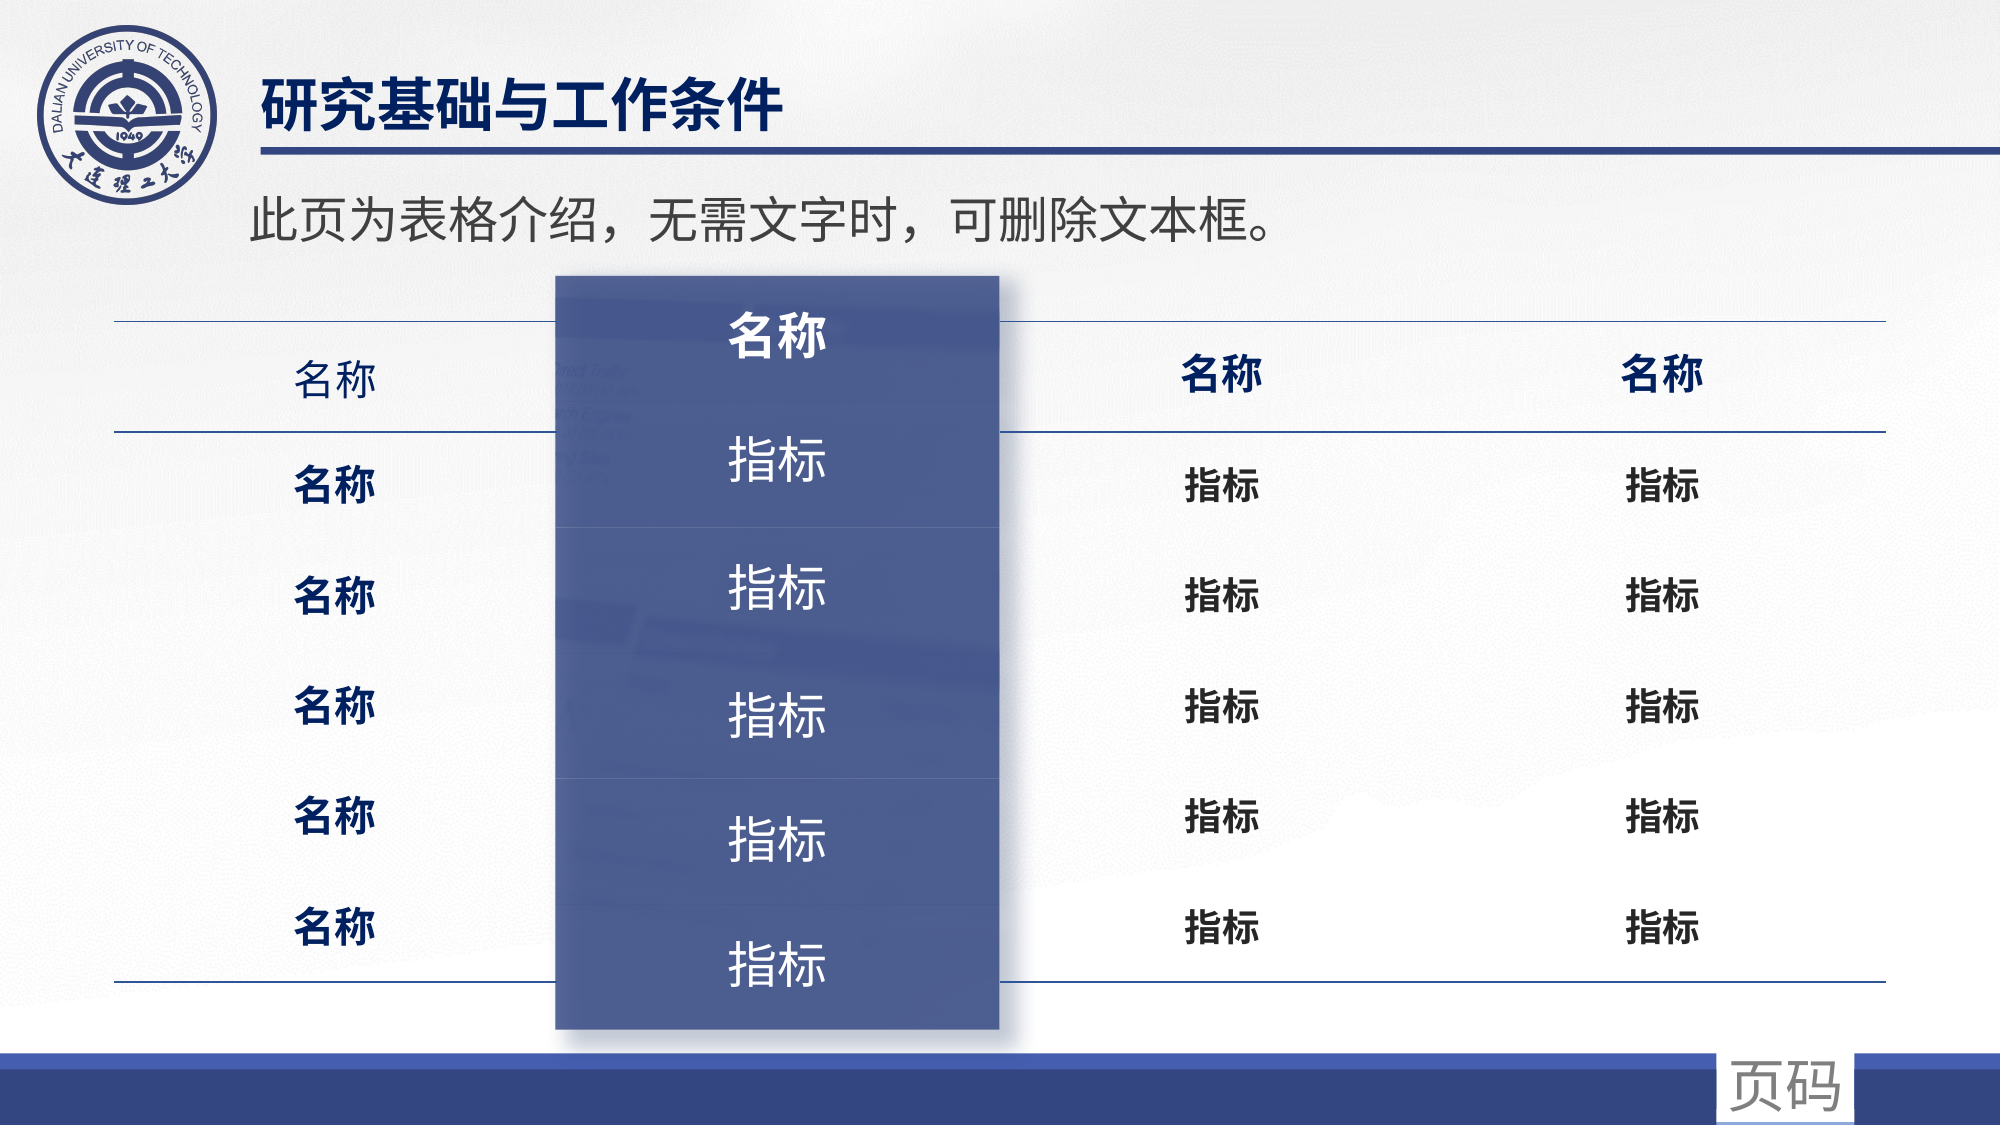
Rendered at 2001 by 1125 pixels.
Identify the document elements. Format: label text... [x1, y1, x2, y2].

list 页码 [1716, 1053, 1855, 1125]
text_box 名称 [113, 652, 555, 763]
text_box 名称 [113, 542, 555, 652]
text_box 名称 [1441, 321, 1884, 431]
text_box 指标 [1441, 652, 1884, 763]
text_box 名称 [1001, 321, 1441, 431]
text_box 指标 [1001, 652, 1441, 763]
text_box 名称 [113, 873, 555, 984]
text_box 指标 [1001, 431, 1441, 542]
text_box 指标 [1441, 431, 1884, 542]
text_box 名称 [113, 763, 555, 873]
text_box 指标 [1441, 542, 1884, 652]
text_box 指标 [1001, 542, 1441, 652]
text_box 指标 [1441, 763, 1884, 873]
list 研究基础与工作条件 [260, 75, 842, 140]
text_box 此页为表格介绍，无需文字时，可删除文本框。 [233, 188, 1935, 258]
table_header 名称 [114, 322, 555, 431]
text_box 指标 [1001, 763, 1441, 873]
text_box 指标 [1441, 873, 1884, 985]
text_box 名称 [113, 431, 555, 542]
text_box 指标 [1001, 873, 1441, 985]
picture [0, 0, 2000, 1053]
